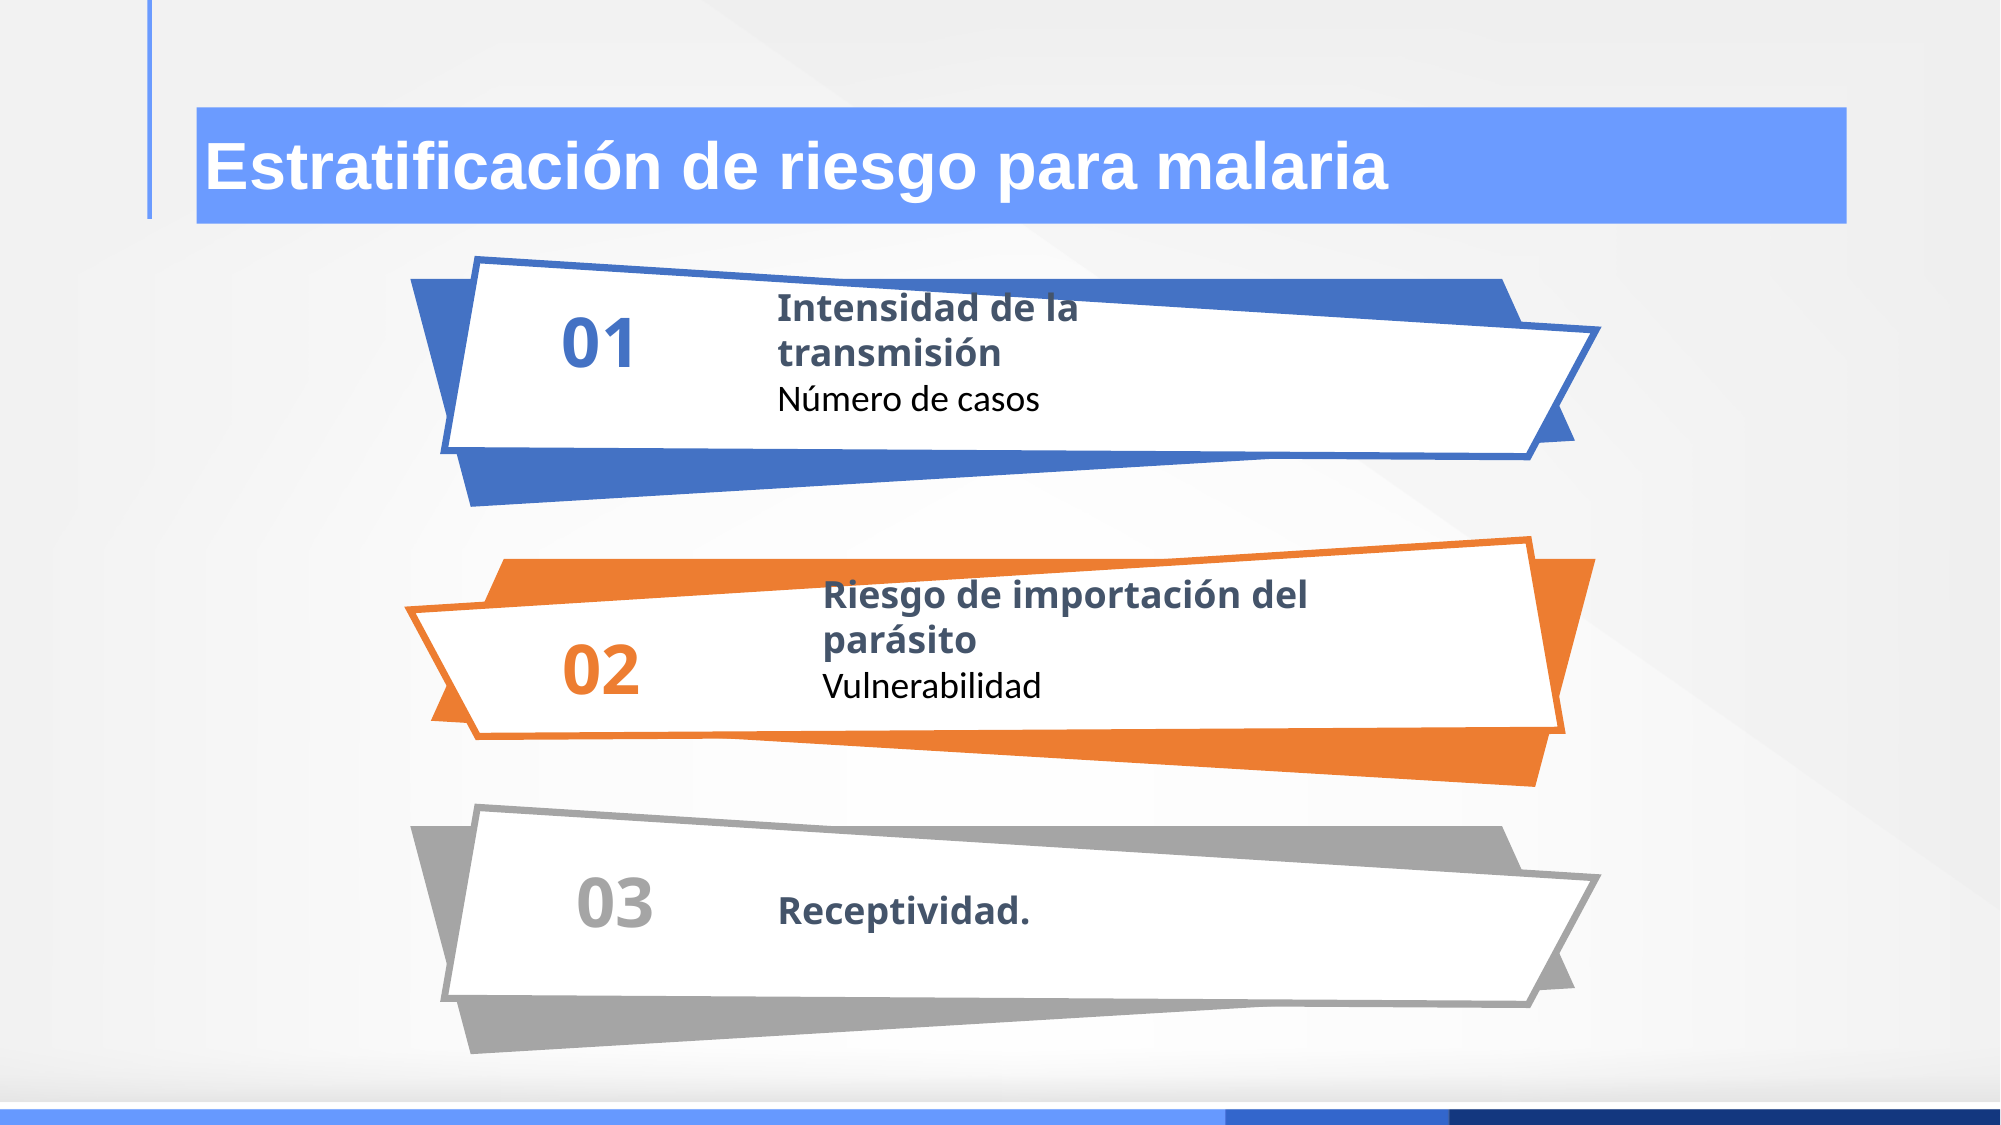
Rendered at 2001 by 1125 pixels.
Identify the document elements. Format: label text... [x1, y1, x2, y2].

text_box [410, 803, 1602, 1055]
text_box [404, 535, 1596, 788]
title Estratificación de riesgo para malaria [190, 109, 1826, 226]
picture [0, 0, 2001, 1125]
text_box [410, 255, 1602, 507]
